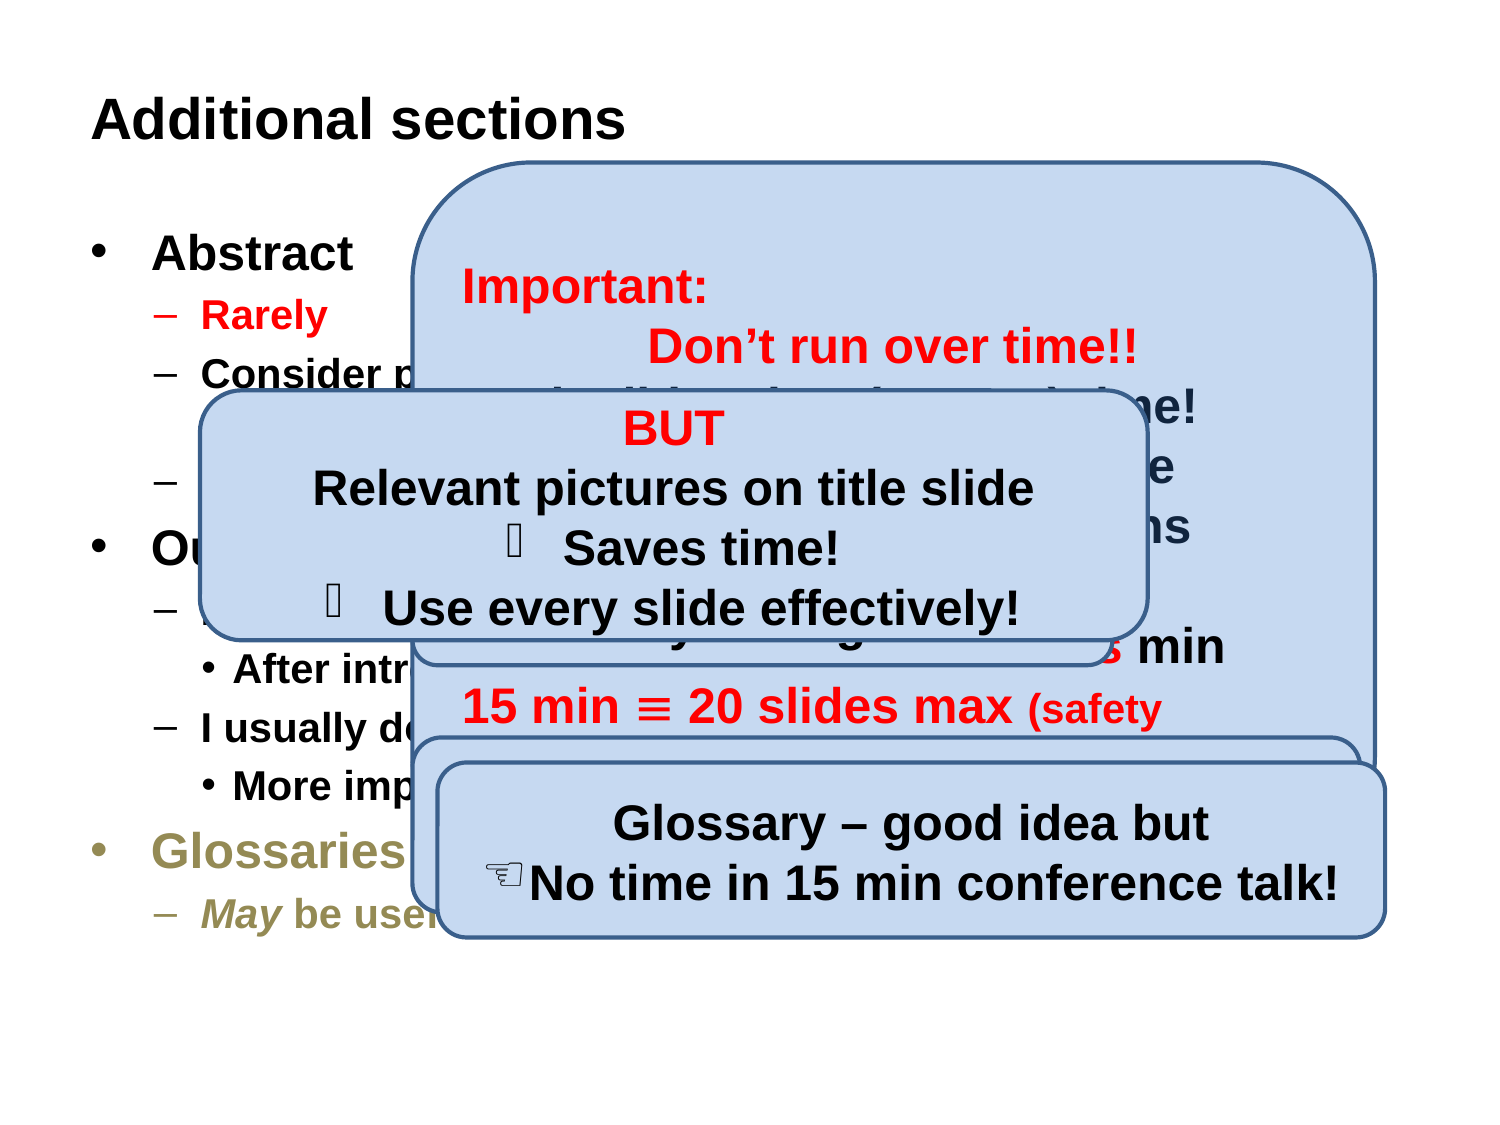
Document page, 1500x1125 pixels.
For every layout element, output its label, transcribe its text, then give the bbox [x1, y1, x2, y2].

text_box Glossary – good idea but No time in 15 min conference talk! [410, 735, 1362, 914]
text_box Important: Don’t run over time!! Each slide takes (wastes) time! Research paper in conference 15 min + 5 min questions Sometimes less!! Each slide uses 30 seconds min 15 min  20 slides max (safety margin) [410, 160, 1378, 767]
text_box BUT Relevant pictures on title slide Saves time! Use every slide effectively! [197, 388, 1150, 643]
text_box Outline uses 30 seconds Maybe forget it! [410, 642, 1115, 668]
list Abstract Rarely Consider presenting quick summary of whole presentation at beginning but Usually keep this for conclusion Outline (replaces Table of contents) Many people present outline of talk in 2nd or 3rd slide After introducing topic I usually don’t … just wastes time More important to just present in logical order Glossaries of terms, symbols and acronyms May be useful if you have lots of acronyms or special terms [74, 212, 1426, 1051]
text_box Glossary – good idea but No time in 15 min conference talk! [435, 760, 1388, 940]
title Additional sections [74, 44, 1426, 188]
